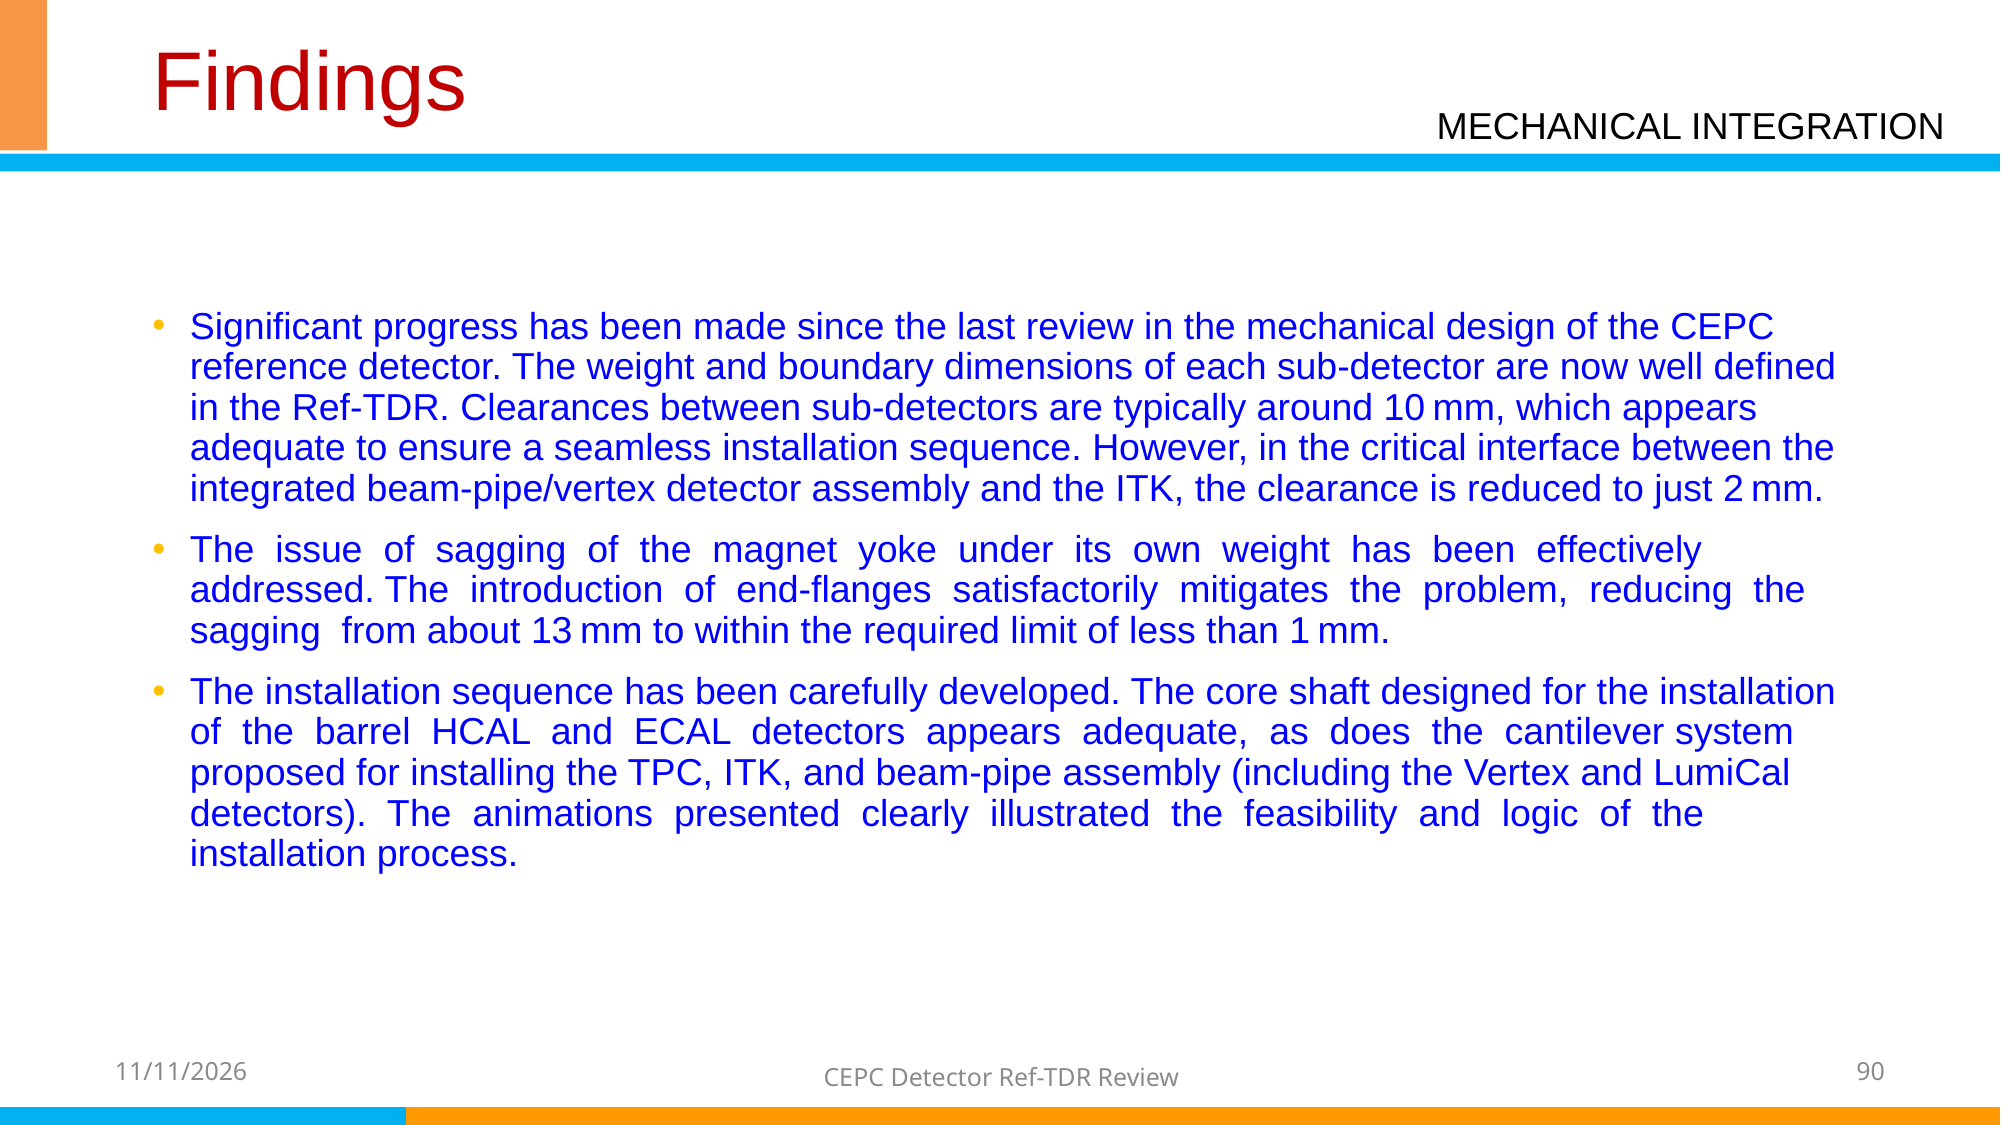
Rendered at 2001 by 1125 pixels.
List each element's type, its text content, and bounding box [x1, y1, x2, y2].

list Significant progress has been made since the last review in the mechanical design of the CEPC reference detector. The weight and boundary dimensions of each sub-detector are now well defined in the Ref-TDR. Clearances between sub-detectors are typically around 10 mm, which appears adequate to ensure a seamless installation sequence. However, in the critical interface between the integrated beam-pipe/vertex detector assembly and the ITK, the clearance is reduced to just 2 mm. The issue of sagging of the magnet yoke under its own weight has been effectively addressed. The introduction of end-flanges satisfactorily mitigates the problem, reducing the sagging from about 13 mm to within the required limit of less than 1 mm. The installation sequence has been carefully developed. The core shaft designed for the installation of the barrel HCAL and ECAL detectors appears adequate, as does the cantilever system proposed for installing the TPC, ITK, and beam-pipe assembly (including the Vertex and LumiCal detectors). The animations presented clearly illustrated the feasibility and logic of the installation process. [137, 299, 1863, 1014]
text_box MECHANICAL INTEGRATION [1421, 94, 2000, 155]
title Findings [137, 0, 1863, 192]
